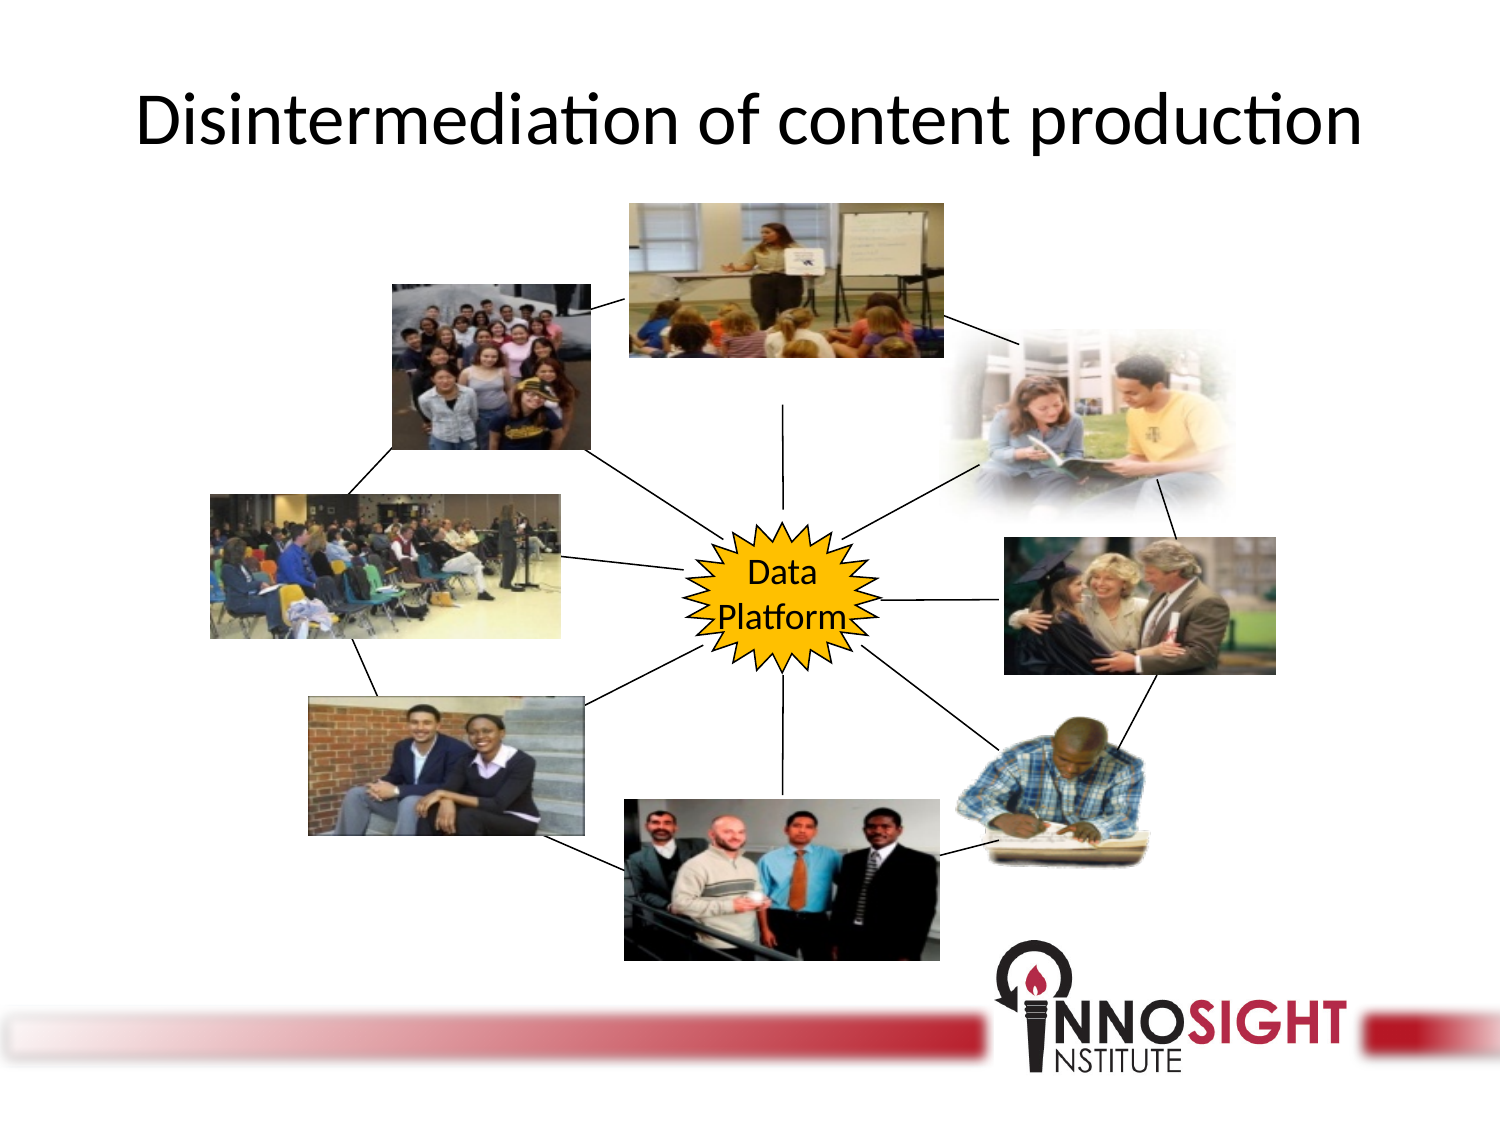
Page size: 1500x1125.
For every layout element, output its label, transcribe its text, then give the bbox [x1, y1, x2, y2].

picture [994, 940, 1347, 1082]
title Disintermediation of content production [75, 20, 1425, 208]
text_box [210, 203, 1276, 961]
